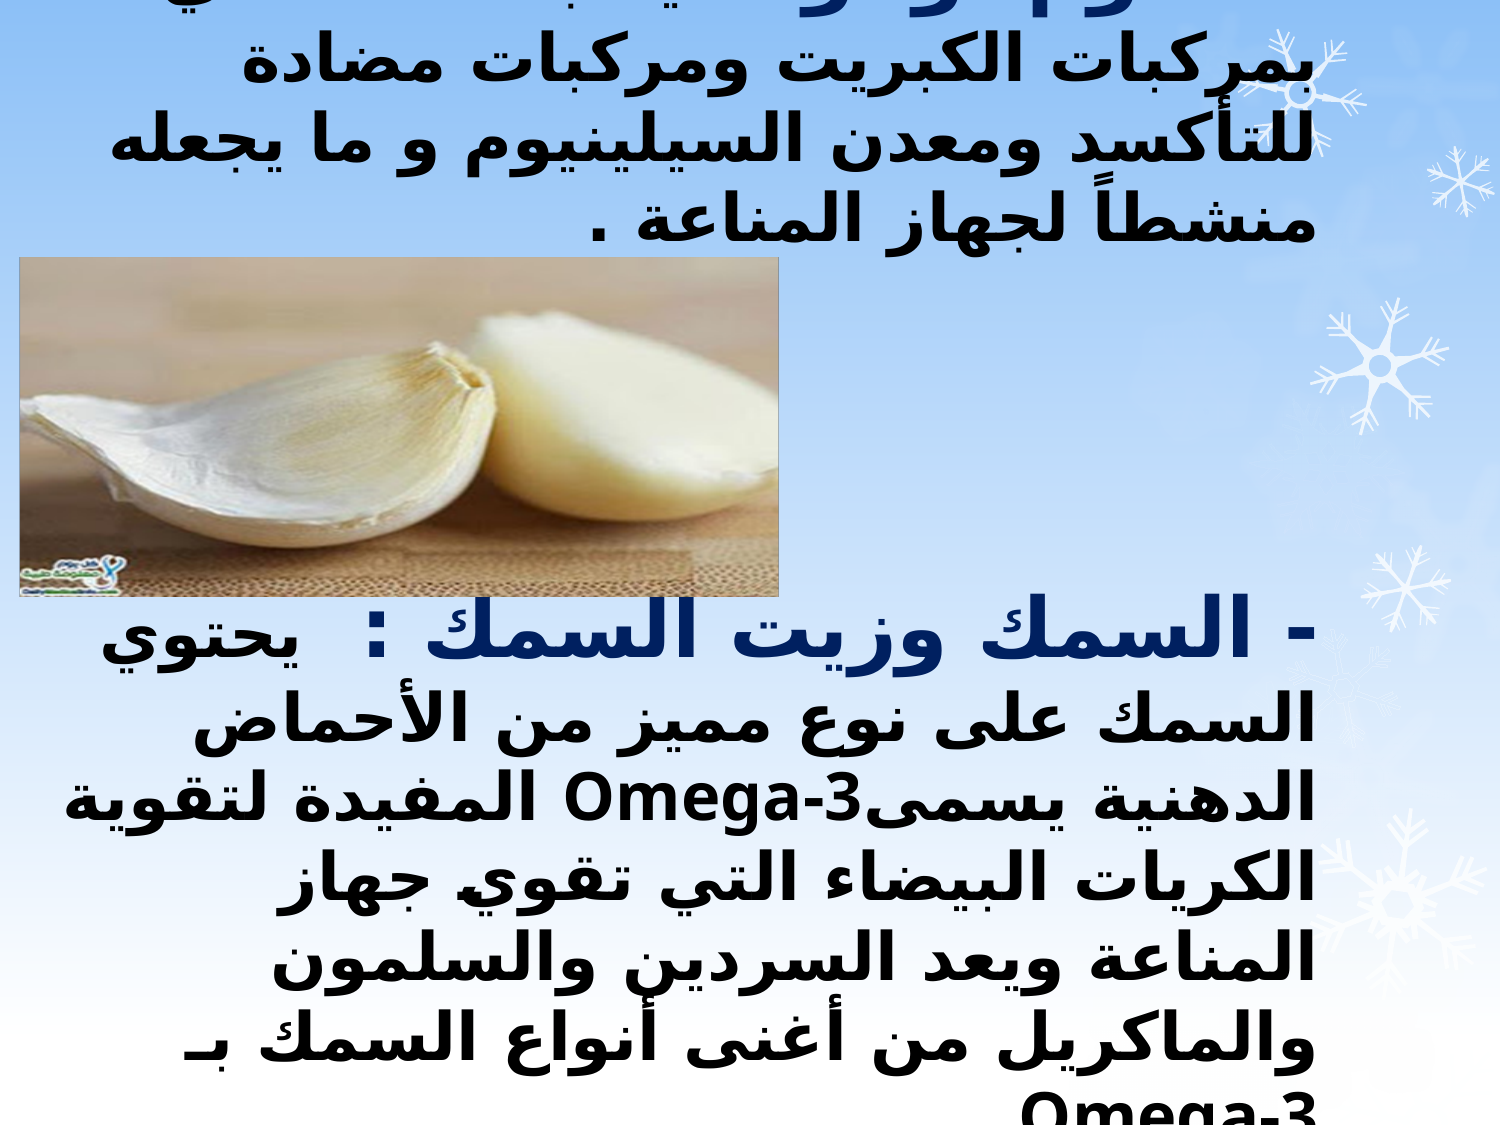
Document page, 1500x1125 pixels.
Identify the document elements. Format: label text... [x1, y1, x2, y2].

title - الثوم :وهو مفيد جداً لا نه غني بمركبات الكبريت ومركبات مضادة للتأكسد ومعدن السيلينيوم و ما يجعله منشطاً لجهاز المناعة . - السمك وزيت السمك : يحتوي السمك على نوع مميز من الأحماض الدهنية يسمىOmega-3 المفيدة لتقوية الكريات البيضاء التي تقوي جهاز المناعة ويعد السردين والسلمون والماكريل من أغنى أنواع السمك بـ Omega-3 . [41, 42, 1335, 1106]
picture [17, 254, 783, 599]
